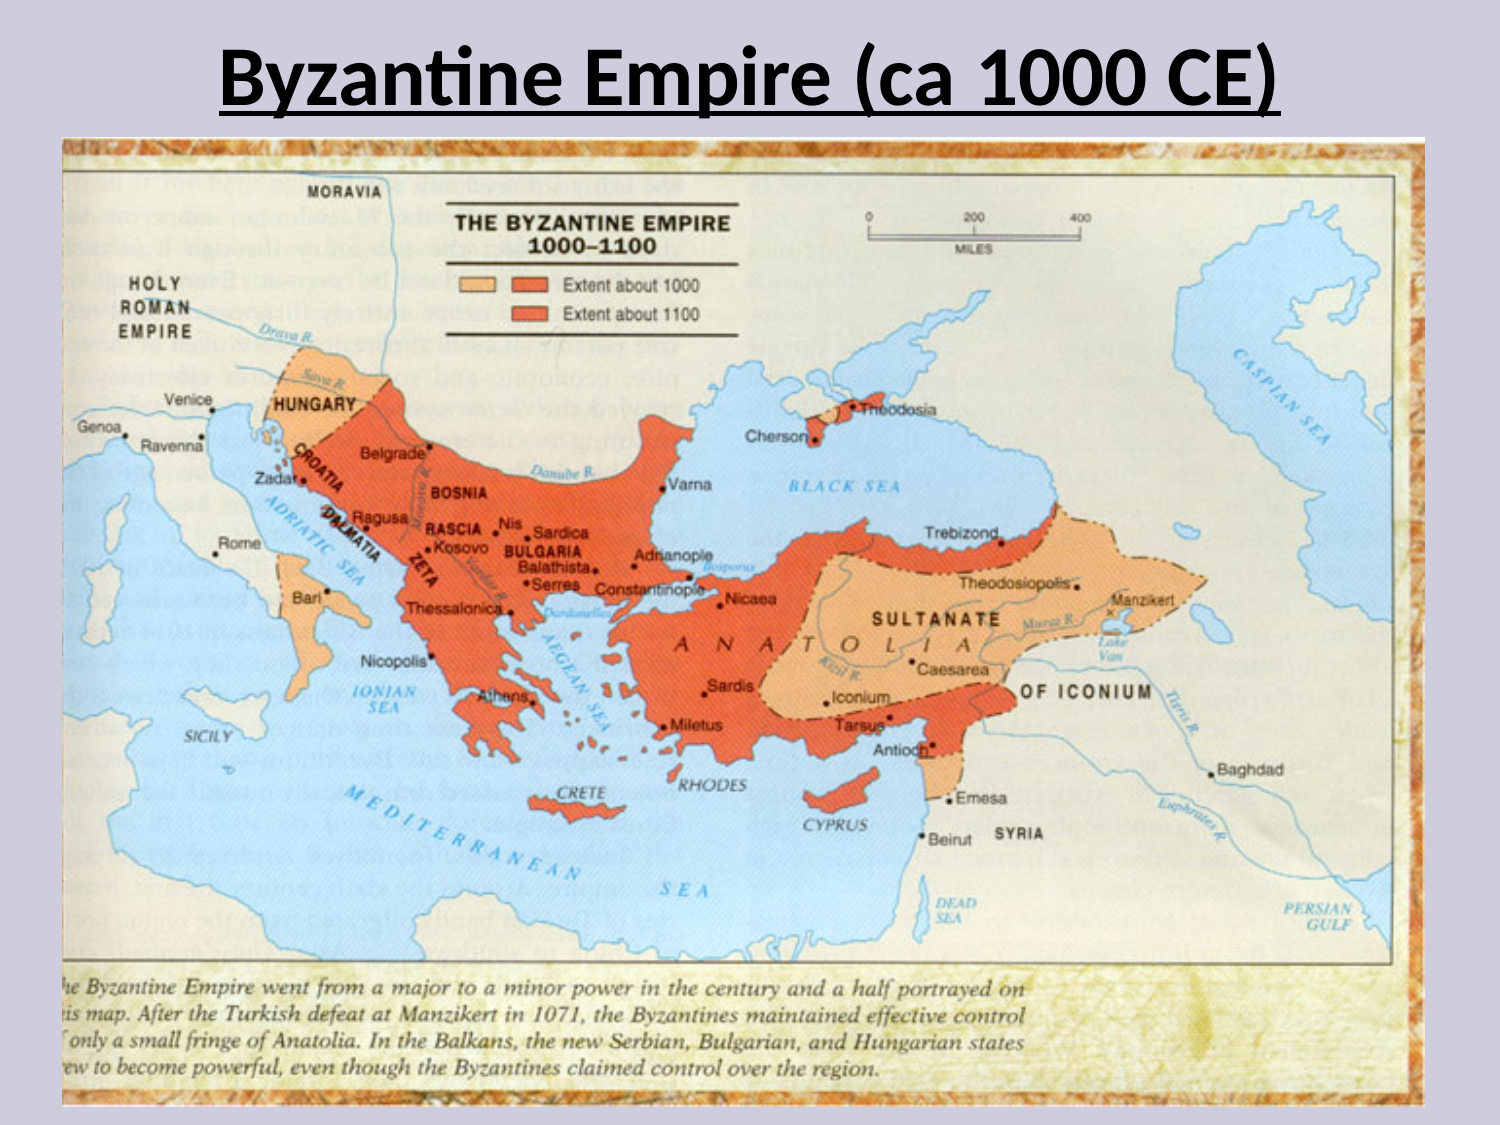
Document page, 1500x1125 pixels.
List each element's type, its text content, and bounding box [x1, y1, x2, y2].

title Byzantine Empire (ca 1000 CE) [75, 12, 1425, 130]
picture [62, 137, 1426, 1108]
